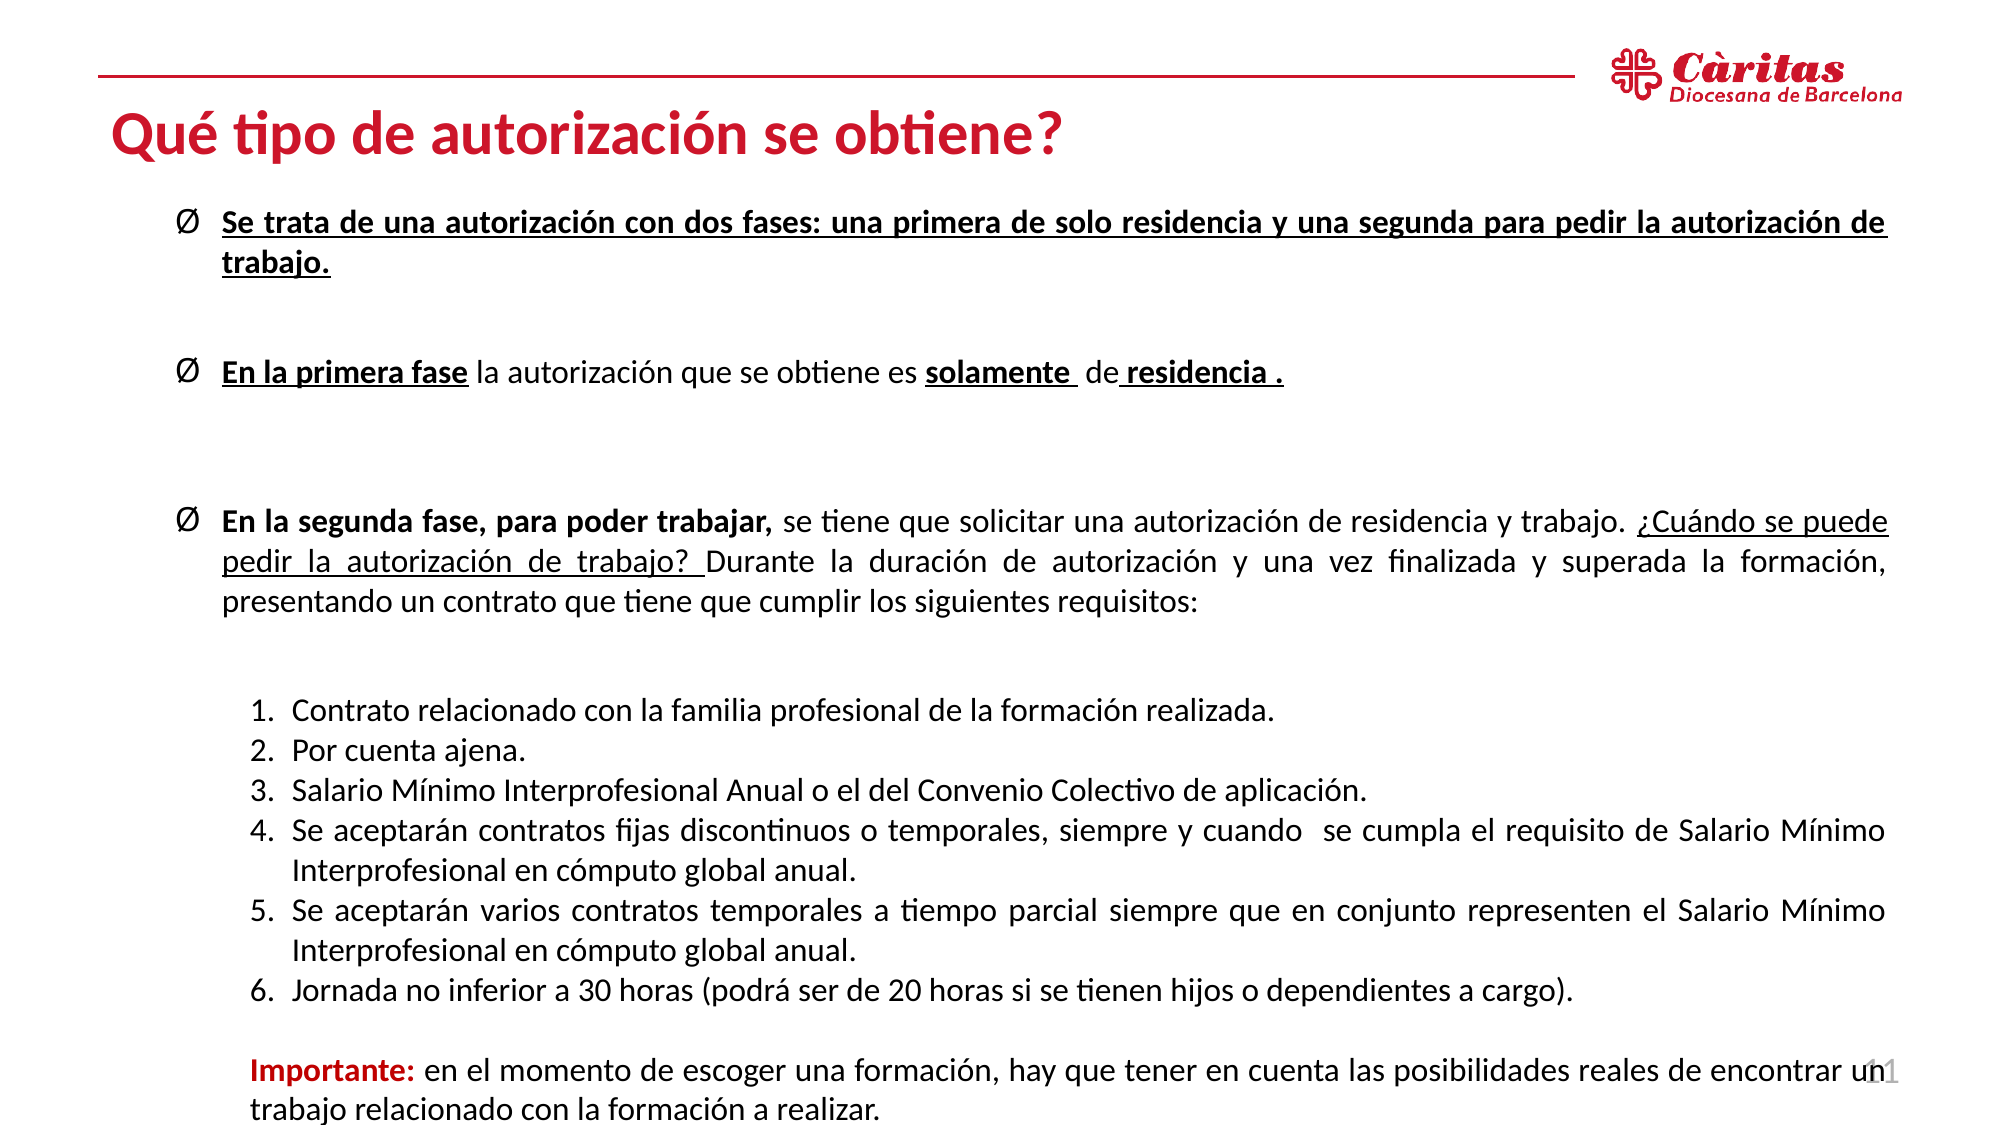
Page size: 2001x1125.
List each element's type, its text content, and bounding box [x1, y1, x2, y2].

slide_number 11 [1440, 1046, 1900, 1103]
list Se trata de una autorización con dos fases: una primera de solo residencia y una segunda para pedir la autorización de trabajo. En la primera fase la autorización que se obtiene es solamente de residencia . En la segunda fase, para poder trabajar, se tiene que solicitar una autorización de residencia y trabajo. ¿Cuándo se puede pedir la autorización de trabajo? Durante la duración de autorización y una vez finalizada y superada la formación, presentando un contrato que tiene que cumplir los siguientes requisitos: Contrato relacionado con la familia profesional de la formación realizada. Por cuenta ajena. Salario Mínimo Interprofesional Anual o el del Convenio Colectivo de aplicación. Se aceptarán contratos fijas discontinuos o temporales, siempre y cuando se cumpla el requisito de Salario Mínimo Interprofesional en cómputo global anual. Se aceptarán varios contratos temporales a tiempo parcial siempre que en conjunto representen el Salario Mínimo Interprofesional en cómputo global anual. Jornada no inferior a 30 horas (podrá ser de 20 horas si se tienen hijos o dependientes a cargo). Importante: en el momento de escoger una formación, hay que tener en cuenta las posibilidades reales de encontrar un trabajo relacionado con la formación a realizar. [99, 200, 1889, 1125]
picture [1611, 48, 1902, 102]
title Qué tipo de autorización se obtiene? [111, 91, 1889, 200]
